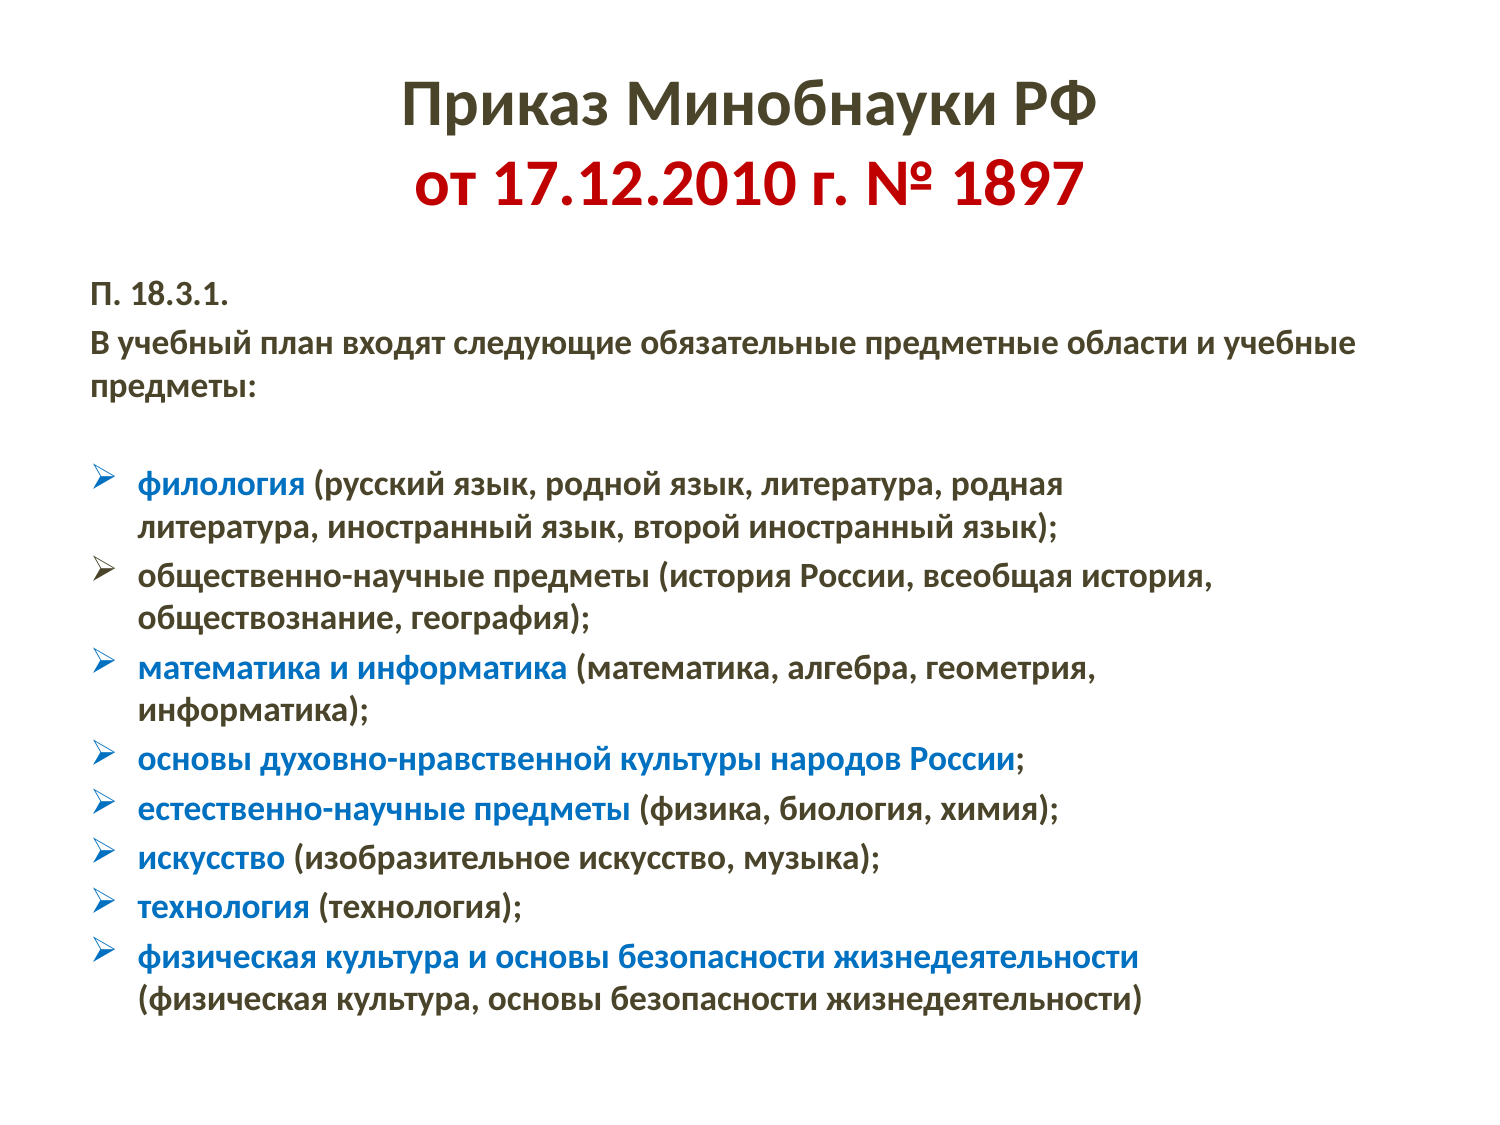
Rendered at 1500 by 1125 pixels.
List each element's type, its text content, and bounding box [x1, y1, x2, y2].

list П. 18.3.1. В учебный план входят следующие обязательные предметные области и учебные предметы: филология (русский язык, родной язык, литература, родная литература, иностранный язык, второй иностранный язык); общественно-научные предметы (история России, всеобщая история, обществознание, география); математика и информатика (математика, алгебра, геометрия, информатика); основы духовно-нравственной культуры народов России; естественно-научные предметы (физика, биология, химия); искусство (изобразительное искусство, музыка); технология (технология); физическая культура и основы безопасности жизнедеятельности (физическая культура, основы безопасности жизнедеятельности) [75, 262, 1425, 1083]
title Приказ Минобнауки РФ от 17.12.2010 г. № 1897 [75, 45, 1425, 233]
